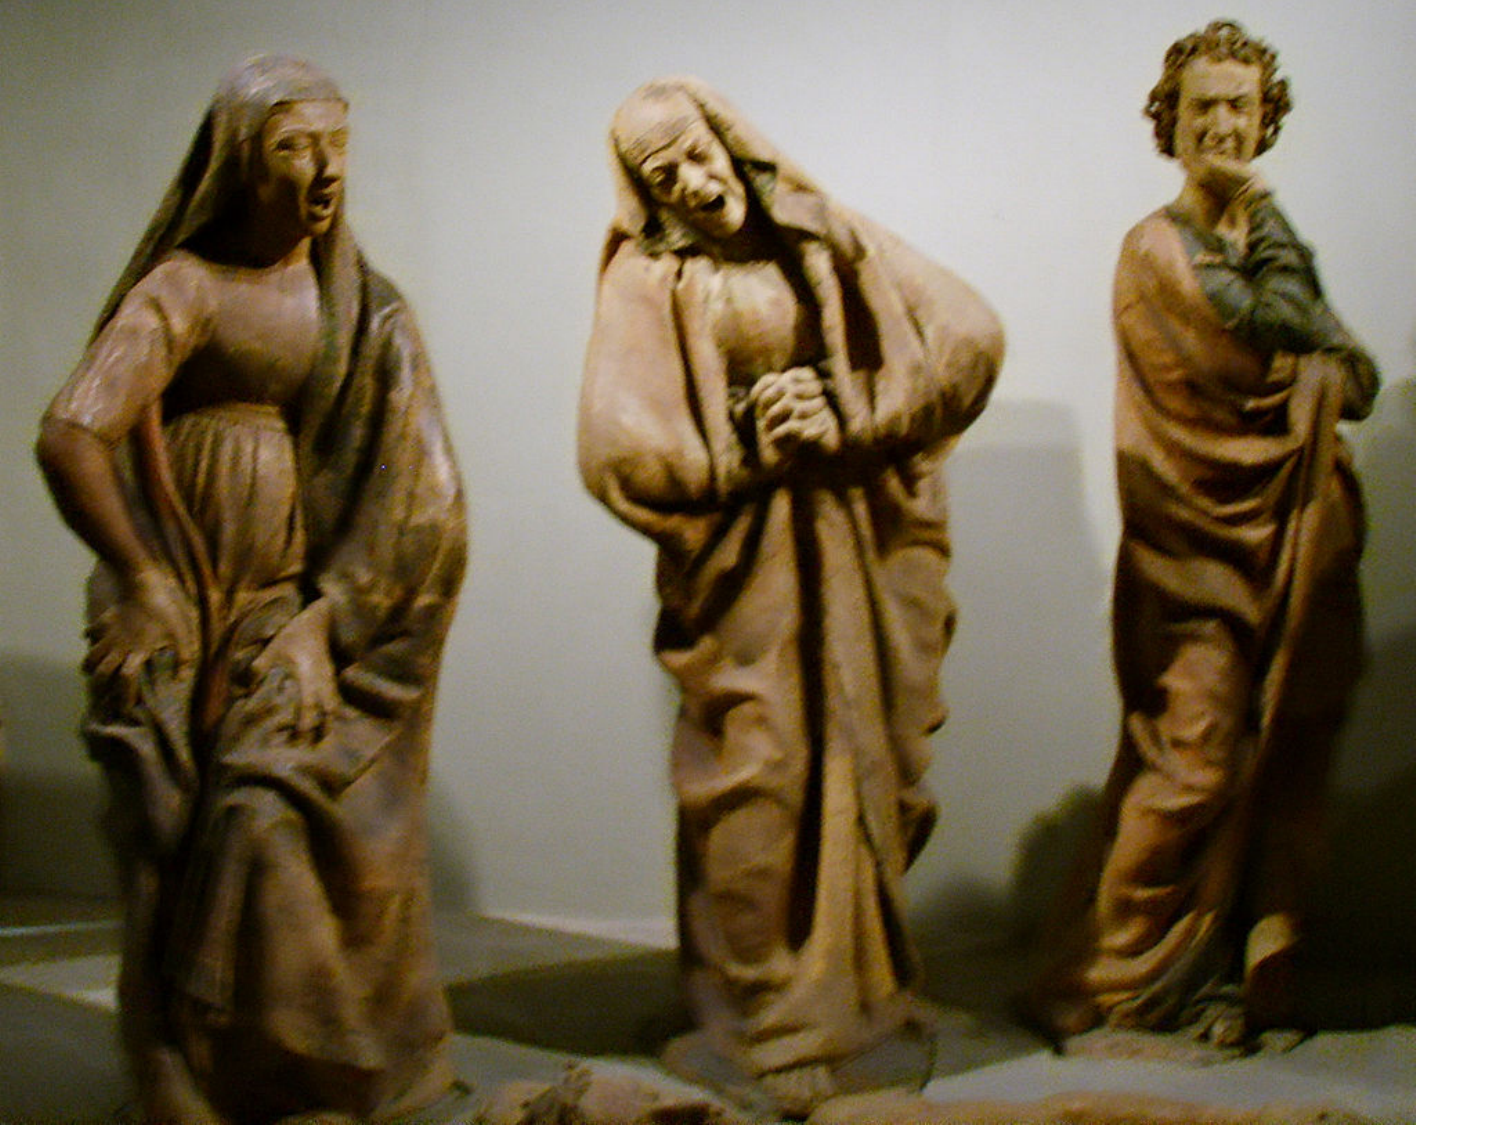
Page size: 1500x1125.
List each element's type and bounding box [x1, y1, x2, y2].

list [0, 0, 1416, 1125]
